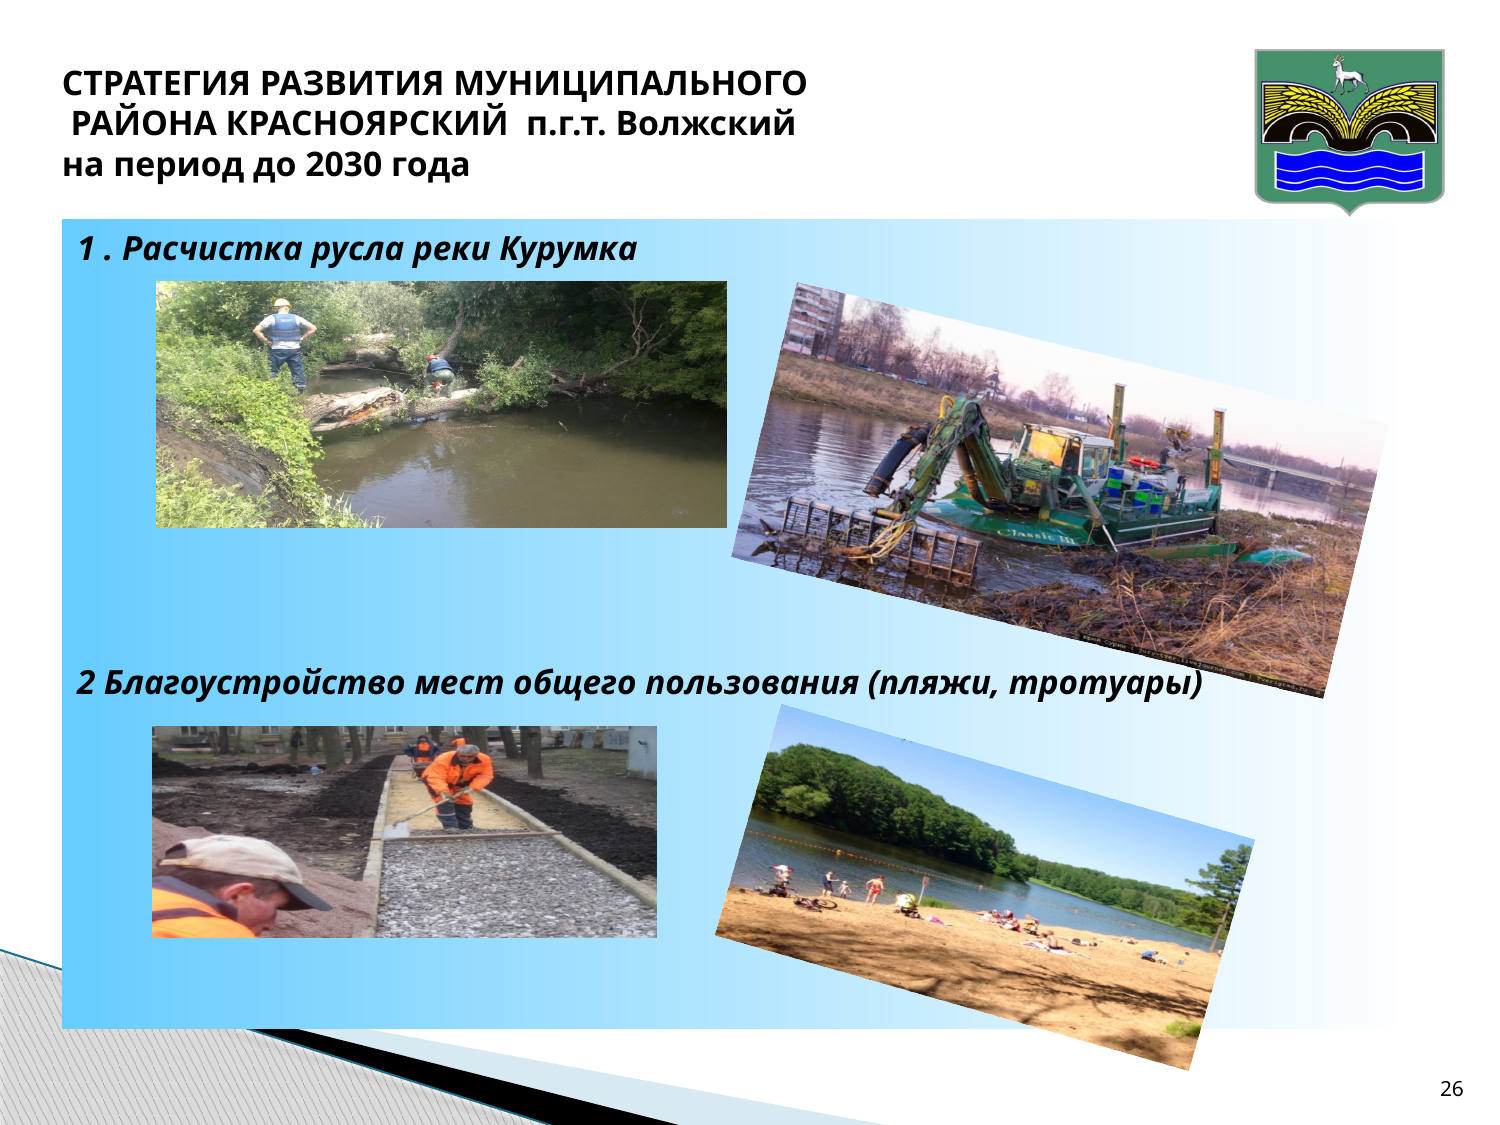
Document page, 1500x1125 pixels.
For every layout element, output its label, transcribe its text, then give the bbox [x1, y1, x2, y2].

text_box СТРАТЕГИЯ РАЗВИТИЯ МУНИЦИПАЛЬНОГО РАЙОНА КРАСНОЯРСКИЙ п.г.т. Волжский на период до 2030 года [46, 53, 1204, 191]
picture [732, 282, 1388, 698]
picture [155, 280, 727, 528]
text_box 1 . Расчистка русла реки Курумка 2 Благоустройство мест общего пользования (пляжи, тротуары) [62, 219, 1407, 1029]
picture [715, 704, 1254, 1070]
picture [152, 726, 657, 938]
slide_number 26 [1418, 1051, 1479, 1112]
picture [1253, 46, 1446, 217]
